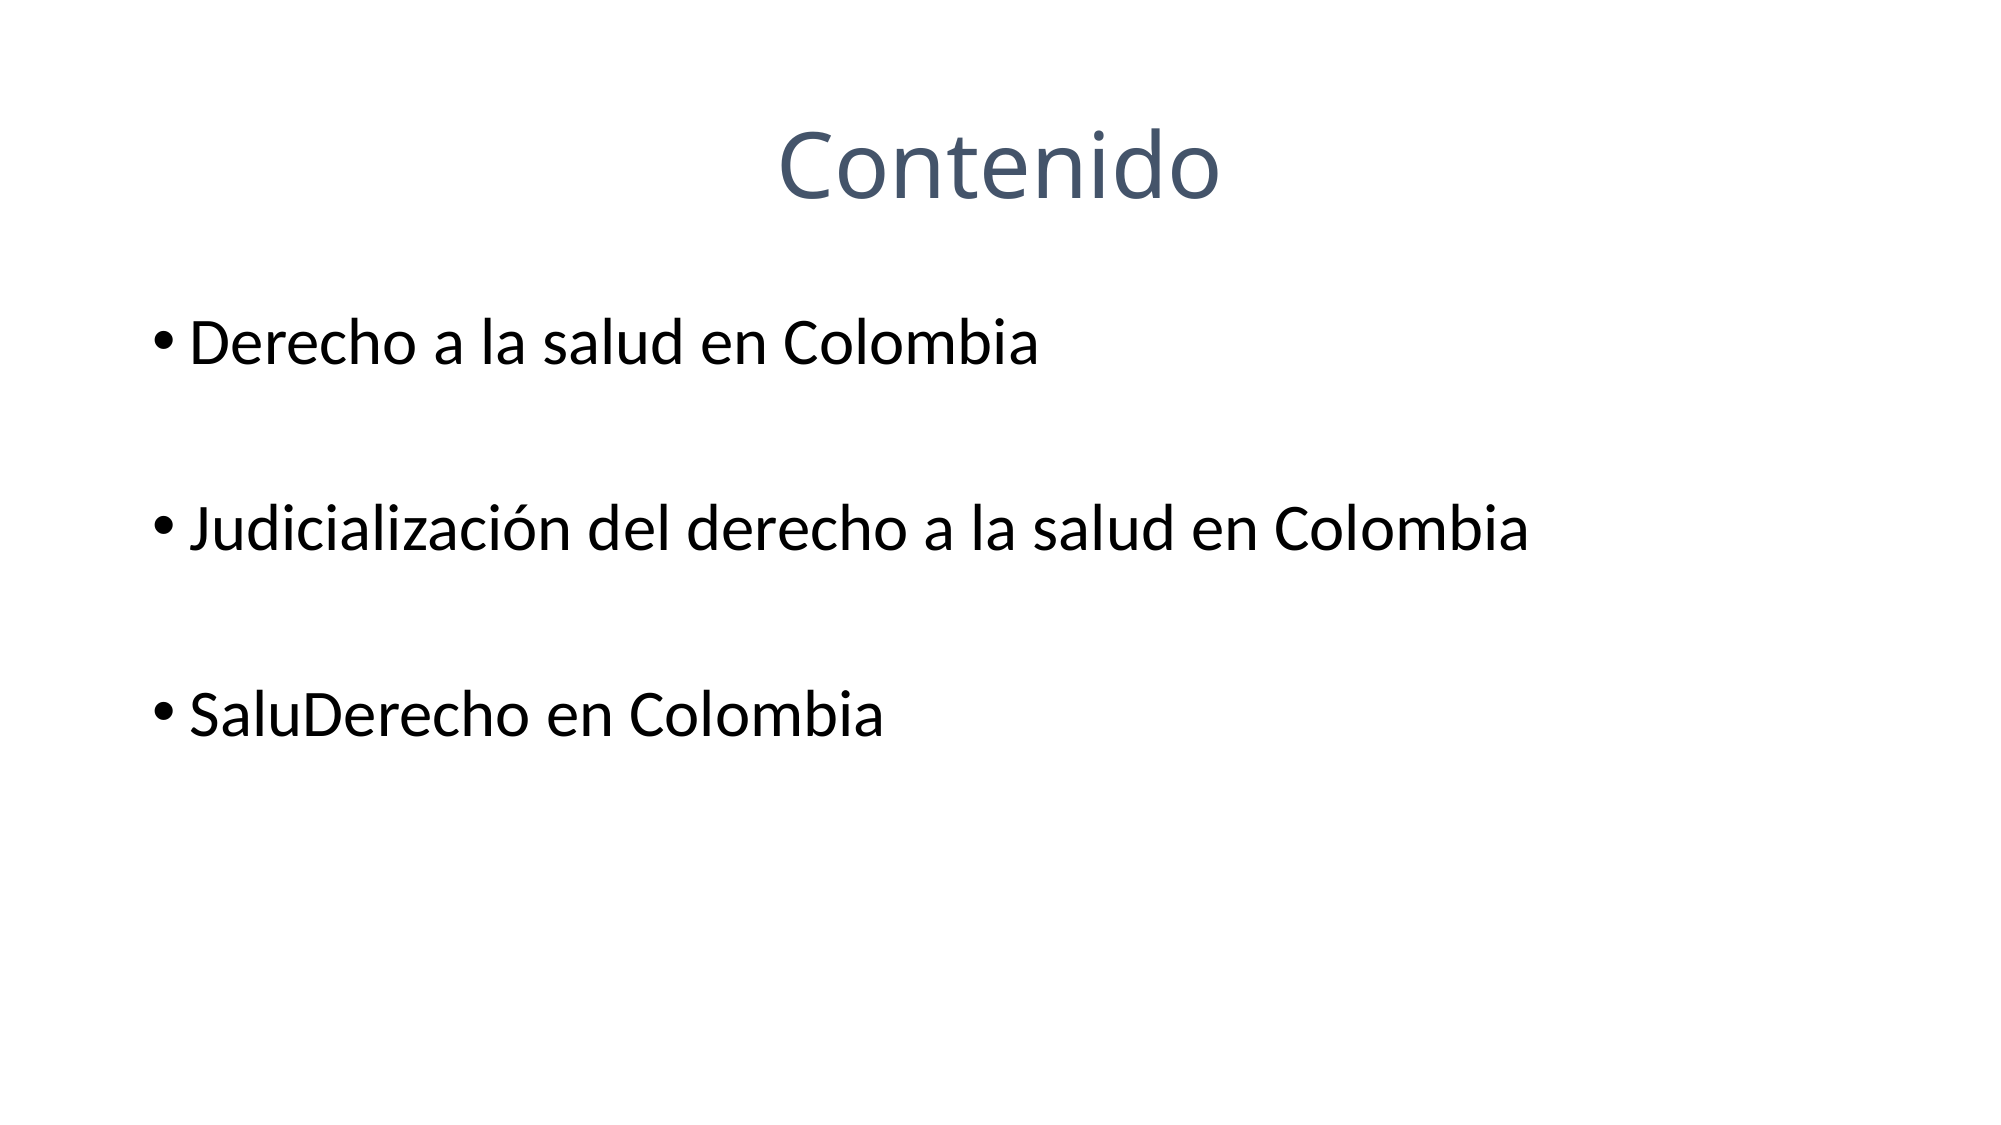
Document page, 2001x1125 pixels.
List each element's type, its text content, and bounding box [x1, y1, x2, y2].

list Derecho a la salud en Colombia Judicialización del derecho a la salud en Colombia SaluDerecho en Colombia [137, 299, 1863, 1014]
title Contenido [137, 59, 1863, 278]
